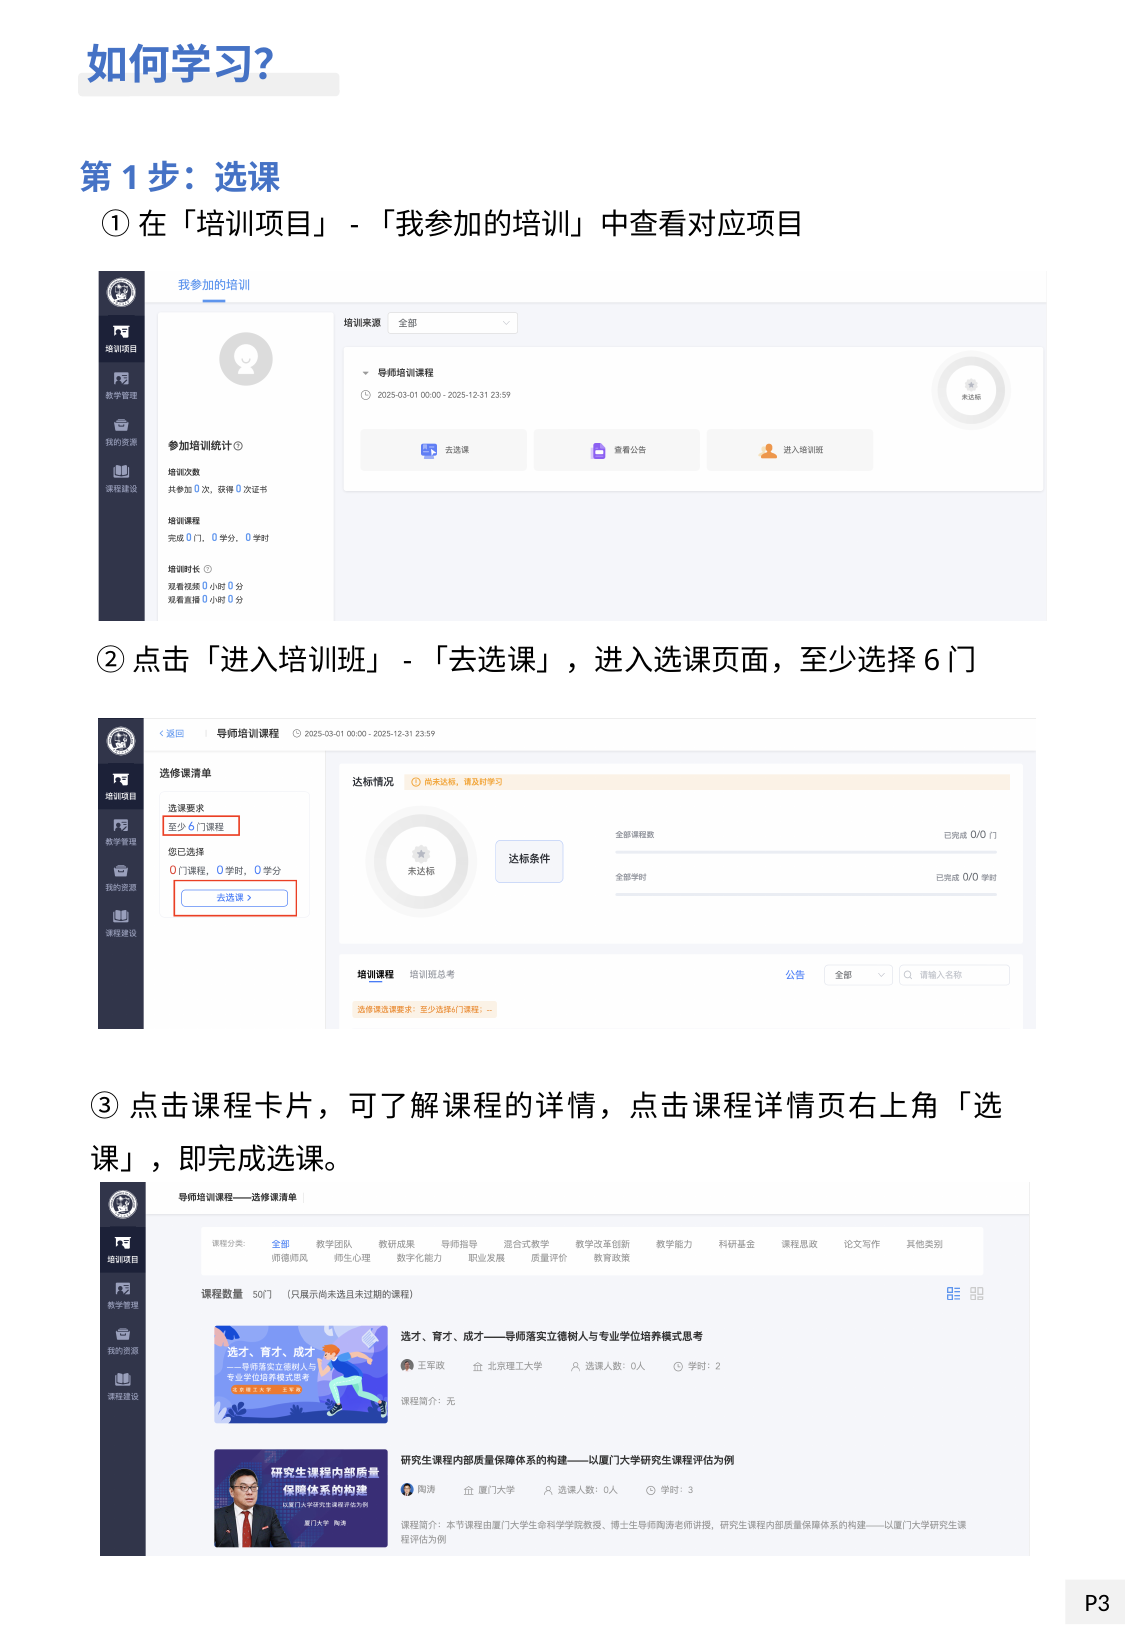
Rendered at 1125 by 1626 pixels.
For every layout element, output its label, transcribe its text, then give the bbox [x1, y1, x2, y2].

picture [98, 271, 1047, 621]
picture [98, 718, 1036, 1030]
text_box 如何学习？ [72, 30, 359, 95]
picture [100, 1182, 1031, 1556]
text_box ①在「培训项目」-「我参加的培训」中查看对应项目 [87, 198, 998, 248]
text_box 第1步：选课 [64, 138, 376, 204]
text_box P3 [1065, 1579, 1125, 1625]
text_box ②点击「进入培训班」-「去选课」，进入选课页面，至少选择6门 [81, 634, 1053, 685]
text_box ③点击课程卡片，可了解课程的详情，点击课程详情页右上角「选课」，即完成选课。 [76, 1062, 1019, 1183]
